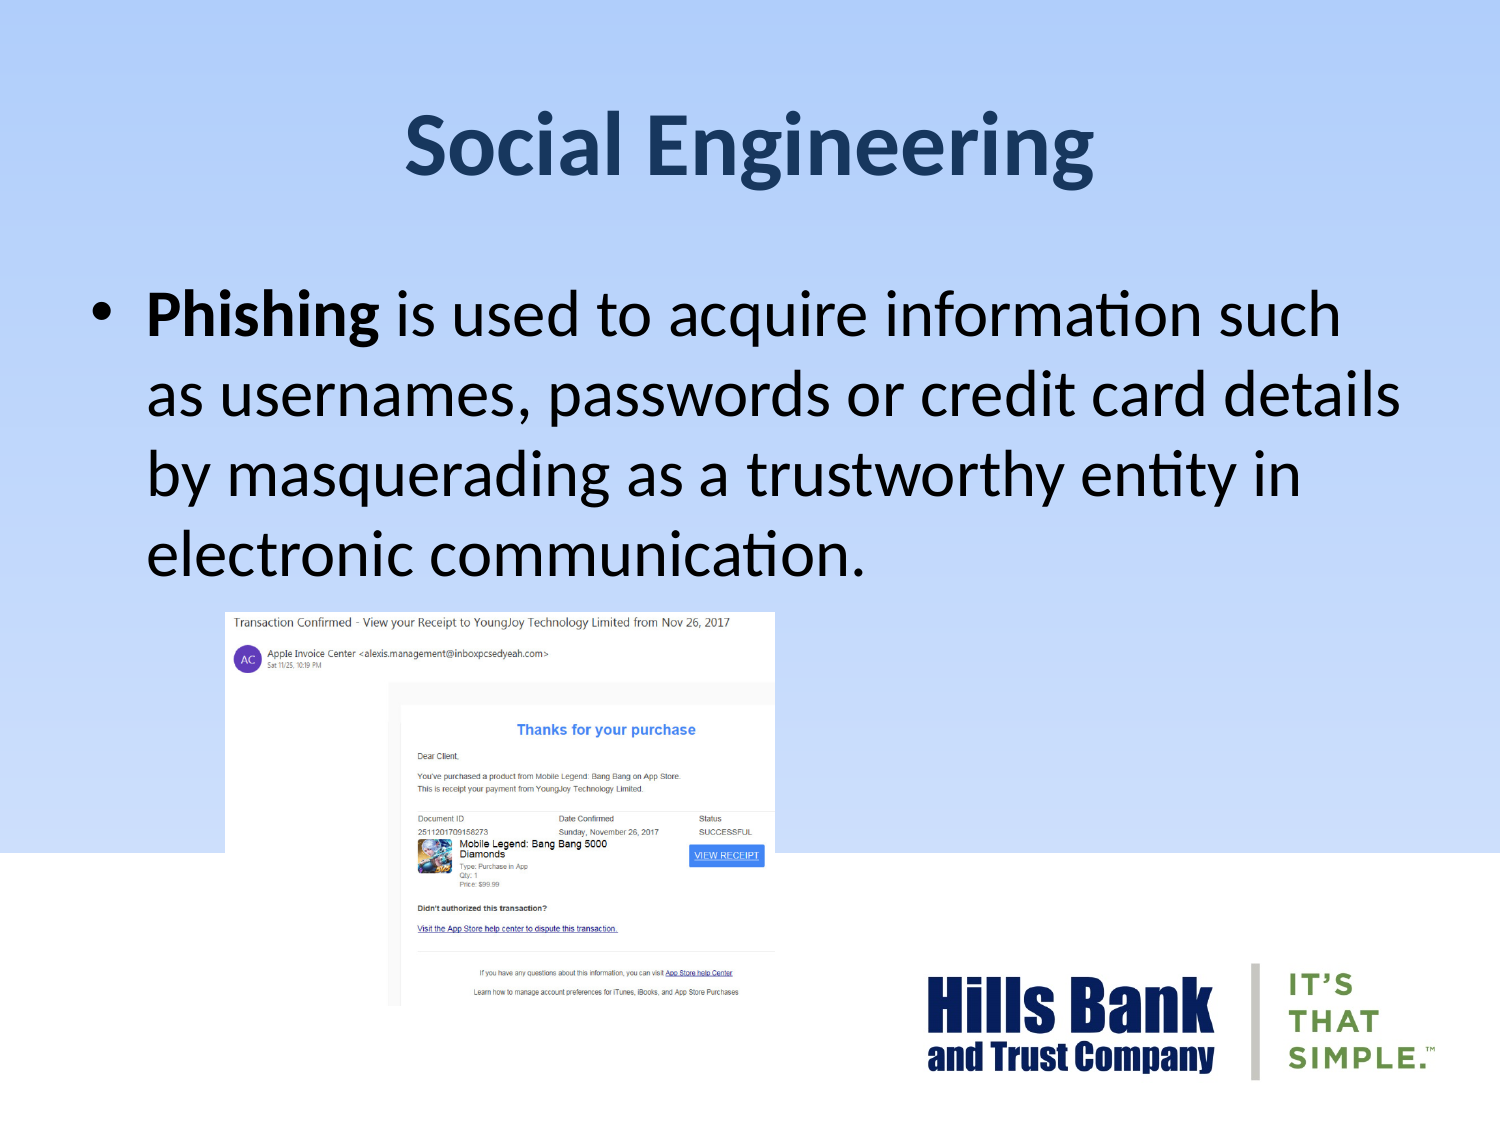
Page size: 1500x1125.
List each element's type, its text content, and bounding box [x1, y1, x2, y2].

picture [224, 612, 776, 1006]
list Phishing is used to acquire information such as usernames, passwords or credit card details by masquerading as a trustworthy entity in electronic communication. [75, 262, 1425, 1075]
title Social Engineering [75, 45, 1425, 233]
picture [912, 962, 1450, 1083]
